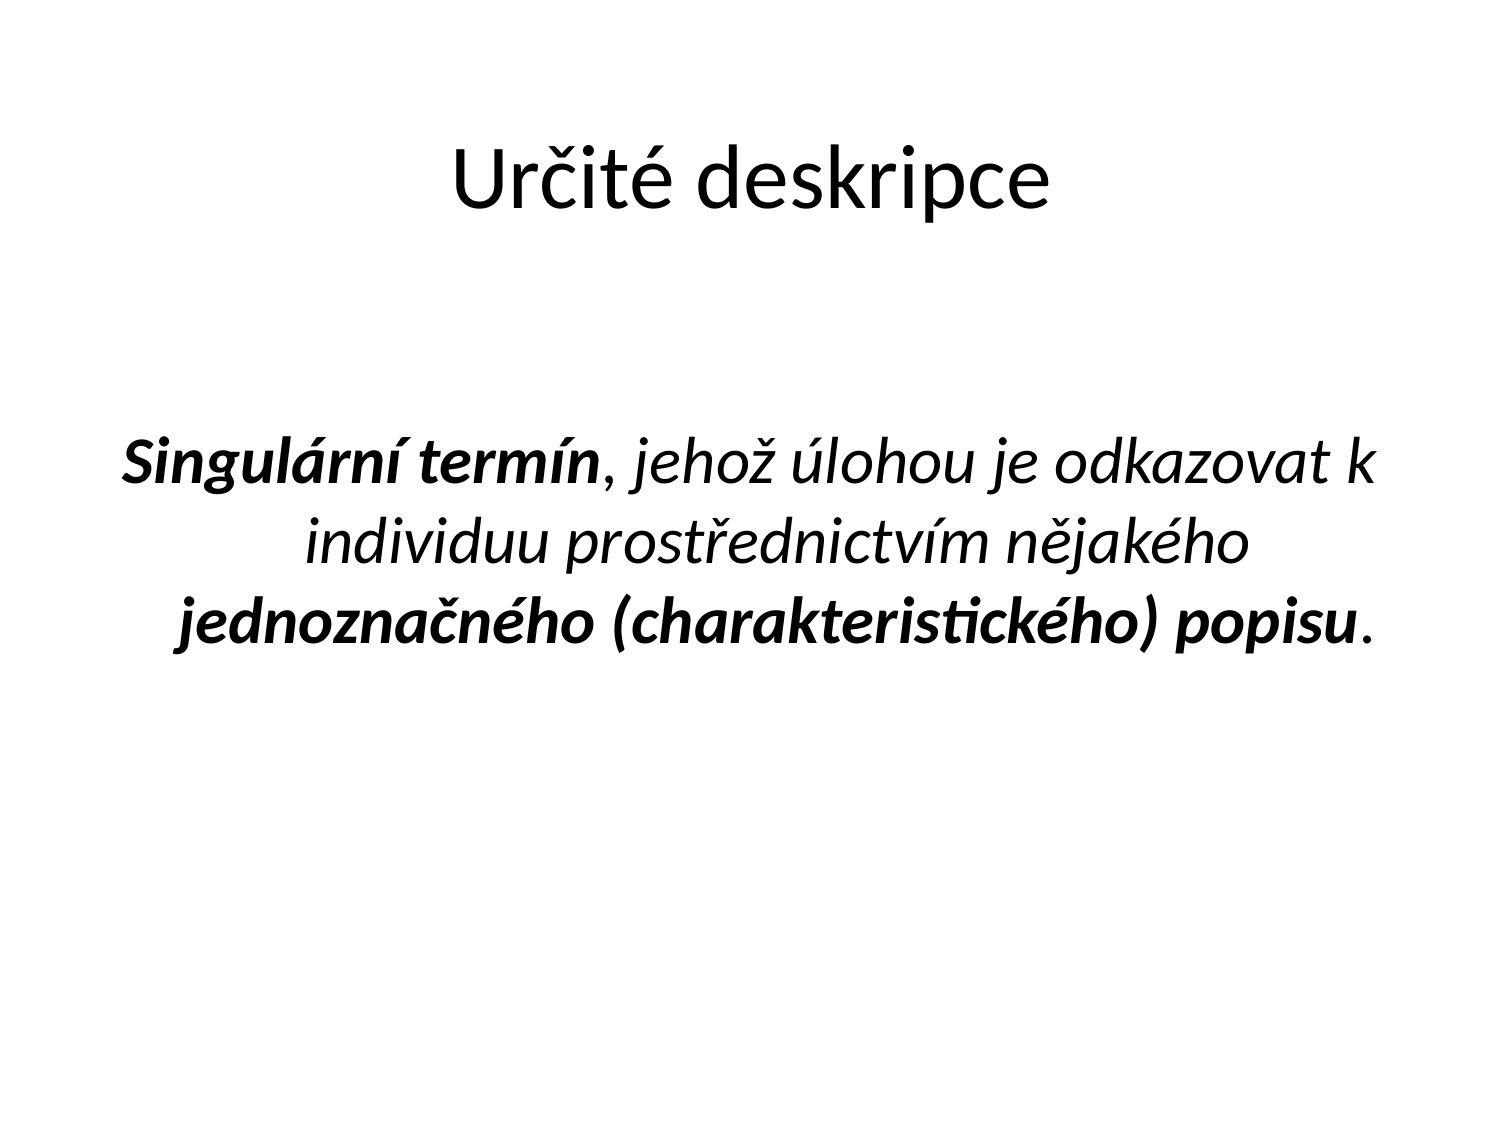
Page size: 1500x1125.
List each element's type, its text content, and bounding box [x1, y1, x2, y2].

list Singulární termín, jehož úlohou je odkazovat k individuu prostřednictvím nějakého jednoznačného (charakteristického) popisu. [75, 408, 1425, 1005]
title Určité deskripce [76, 78, 1427, 266]
